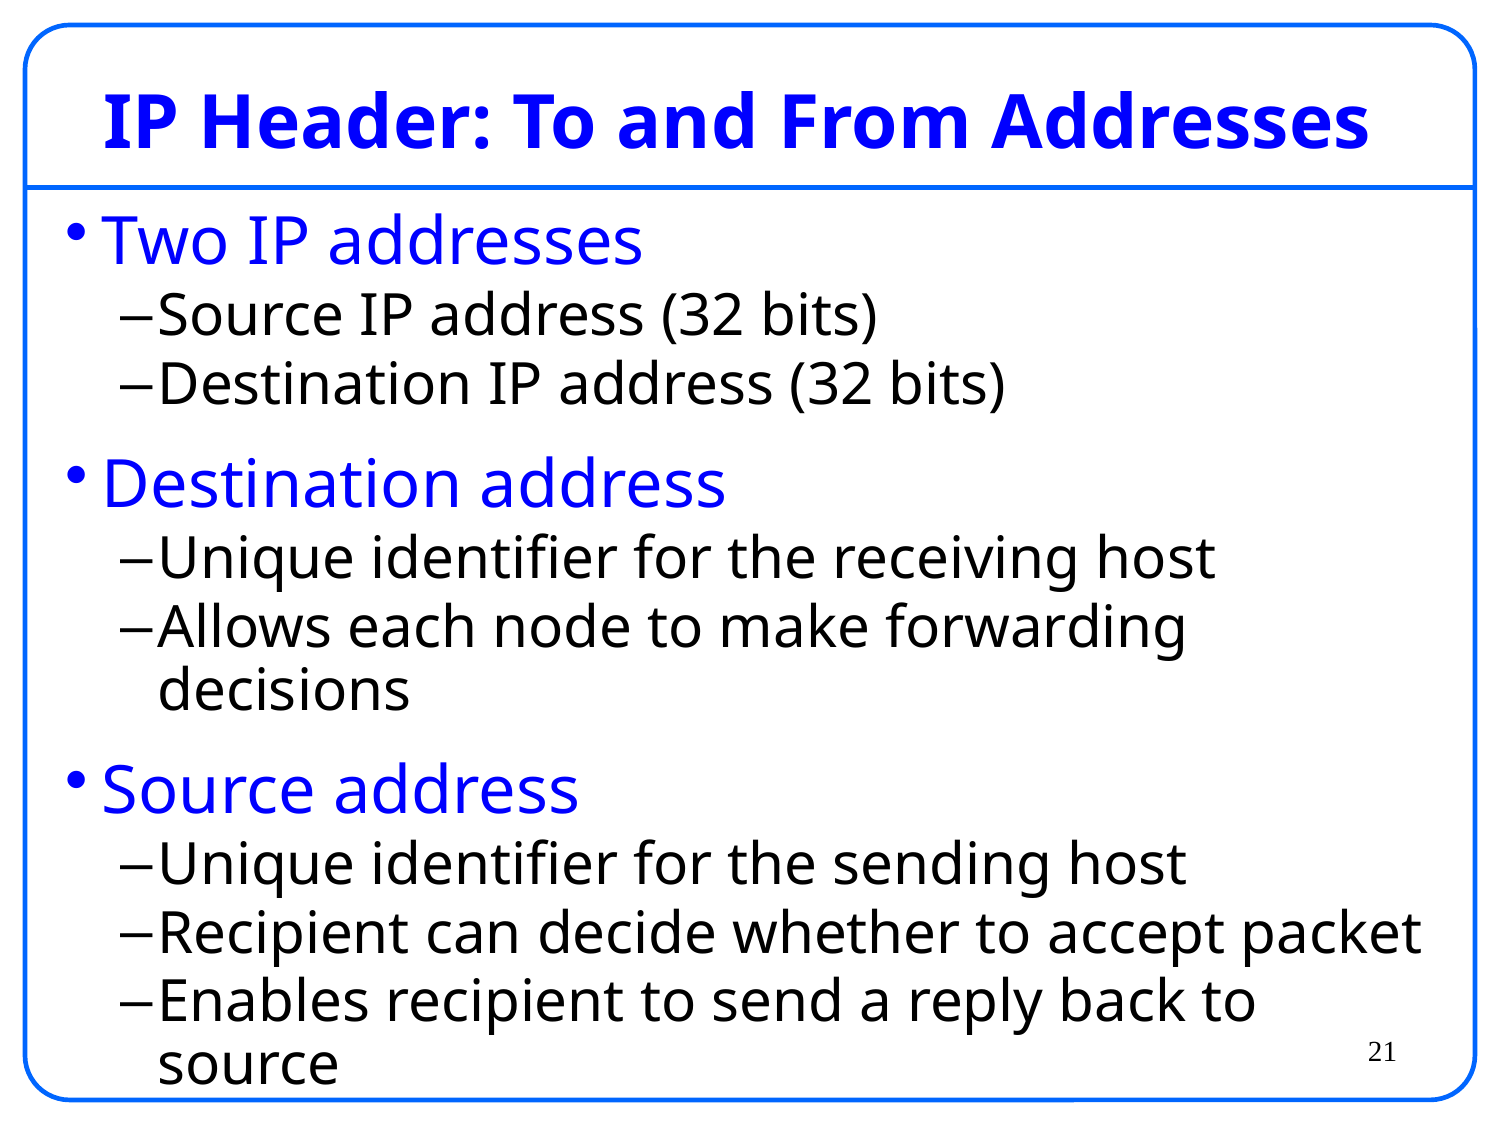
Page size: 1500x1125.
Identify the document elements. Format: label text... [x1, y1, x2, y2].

title IP Header: To and From Addresses [50, 62, 1425, 175]
list Two IP addresses Source IP address (32 bits) Destination IP address (32 bits) Destination address Unique identifier for the receiving host Allows each node to make forwarding decisions Source address Unique identifier for the sending host Recipient can decide whether to accept packet Enables recipient to send a reply back to source [50, 200, 1463, 1100]
